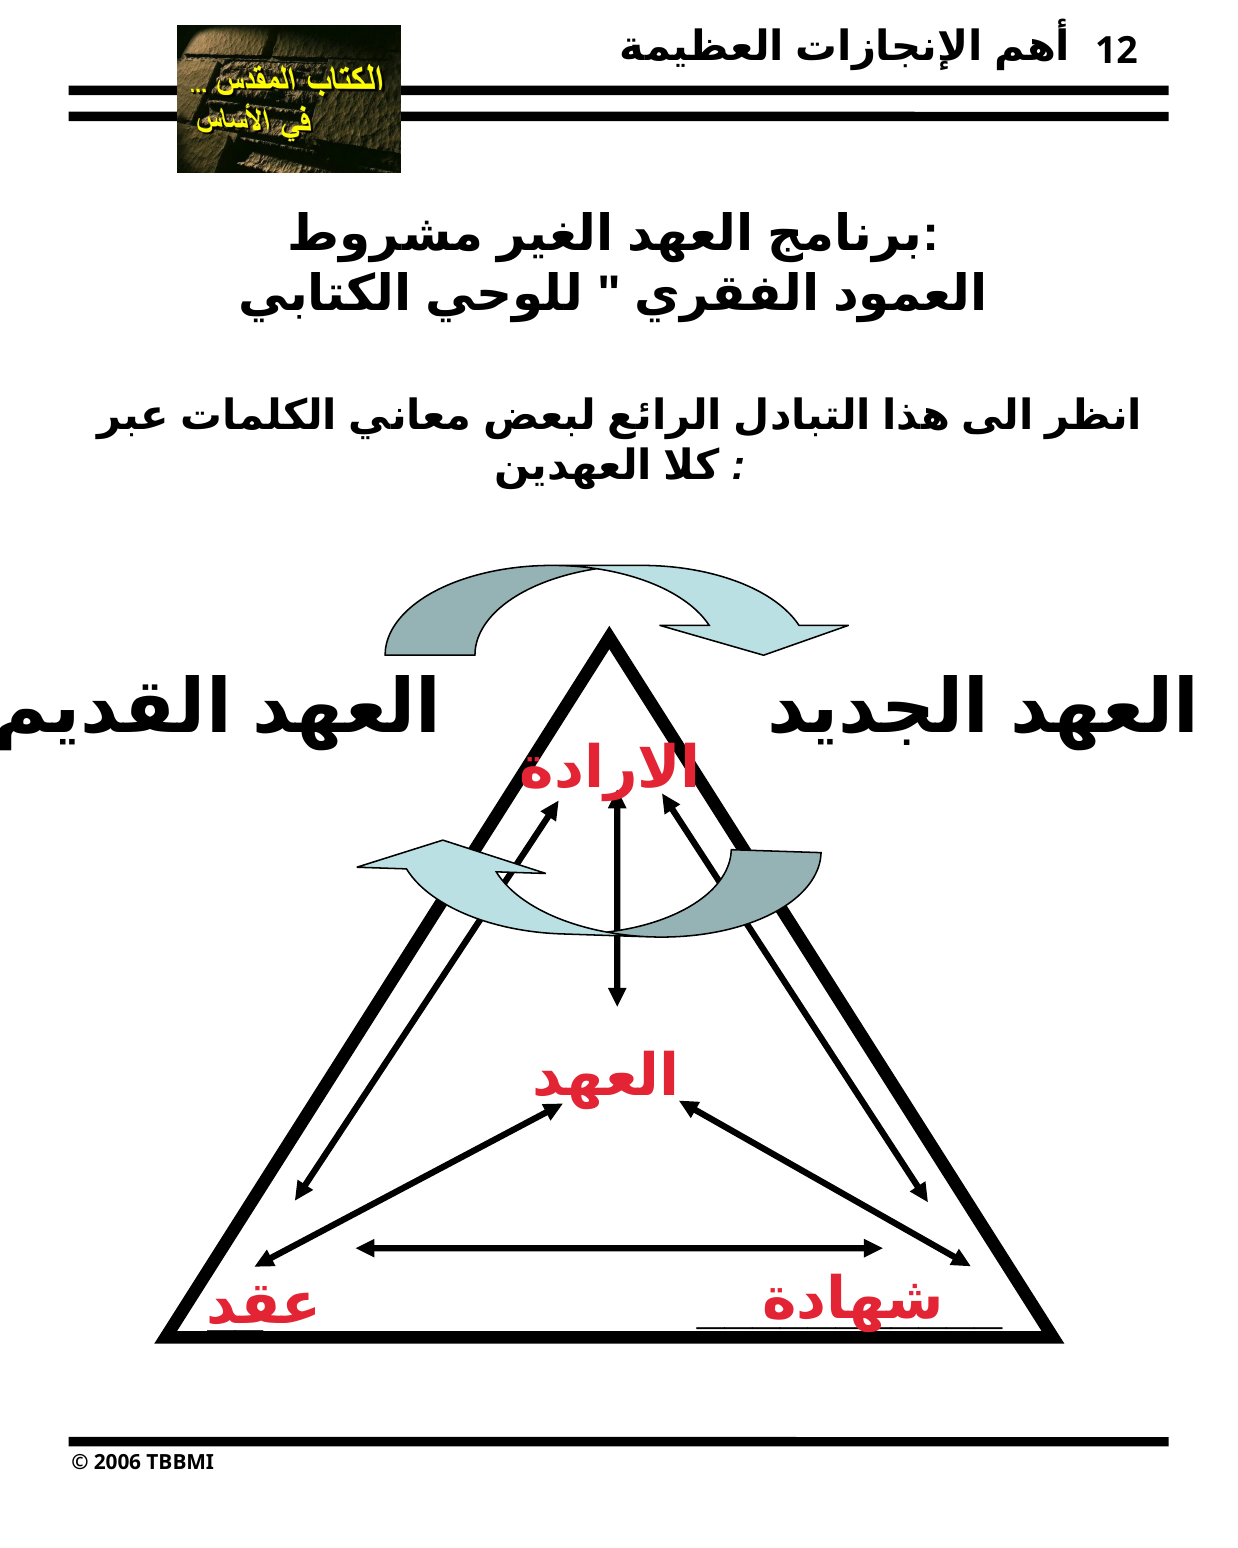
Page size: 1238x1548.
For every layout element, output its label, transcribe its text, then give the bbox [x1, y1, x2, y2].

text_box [0, 637, 1238, 1345]
text_box [389, 565, 849, 635]
text_box برنامج العهد الغير مشروط: العمود الفقري " للوحي الكتابي [32, 193, 1195, 328]
text_box 12 [1054, 18, 1179, 79]
text_box انظر الى هذا التبادل الرائع لبعض معاني الكلمات عبر كلا العهدين : [72, 380, 1168, 496]
picture [177, 25, 401, 174]
text_box KB [389, 565, 592, 635]
